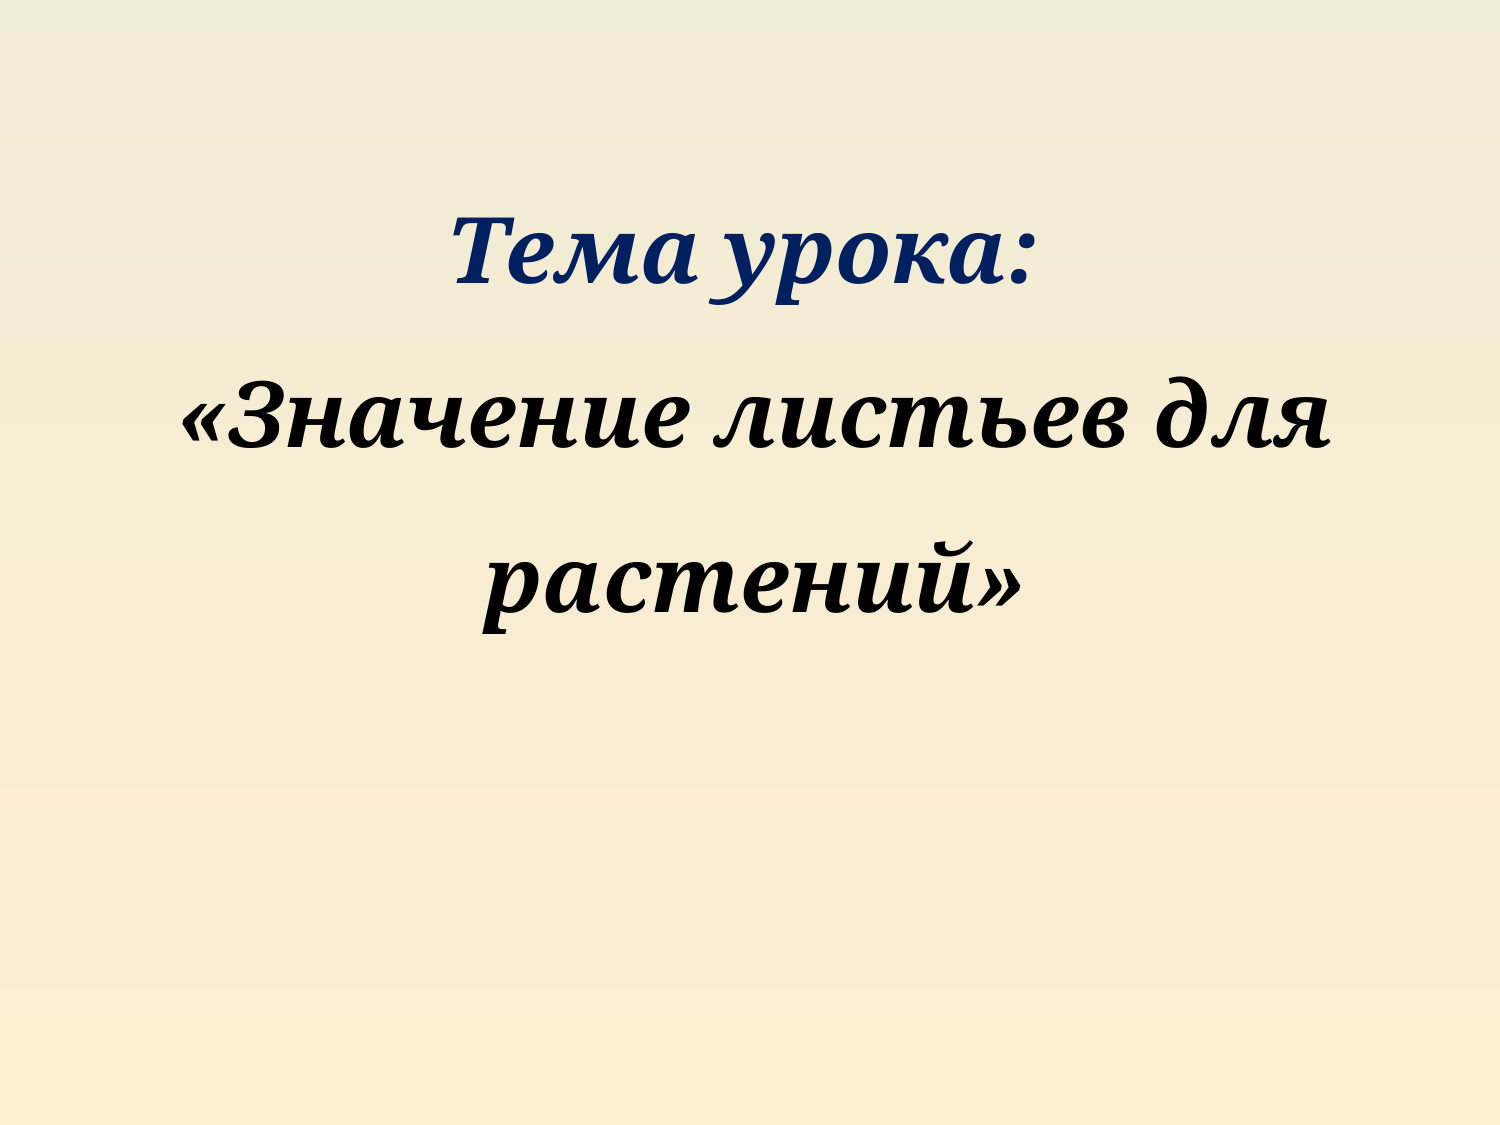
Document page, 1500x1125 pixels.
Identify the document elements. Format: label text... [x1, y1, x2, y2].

text_box Тема урока: «Значение листьев для растений» [117, 128, 1395, 639]
